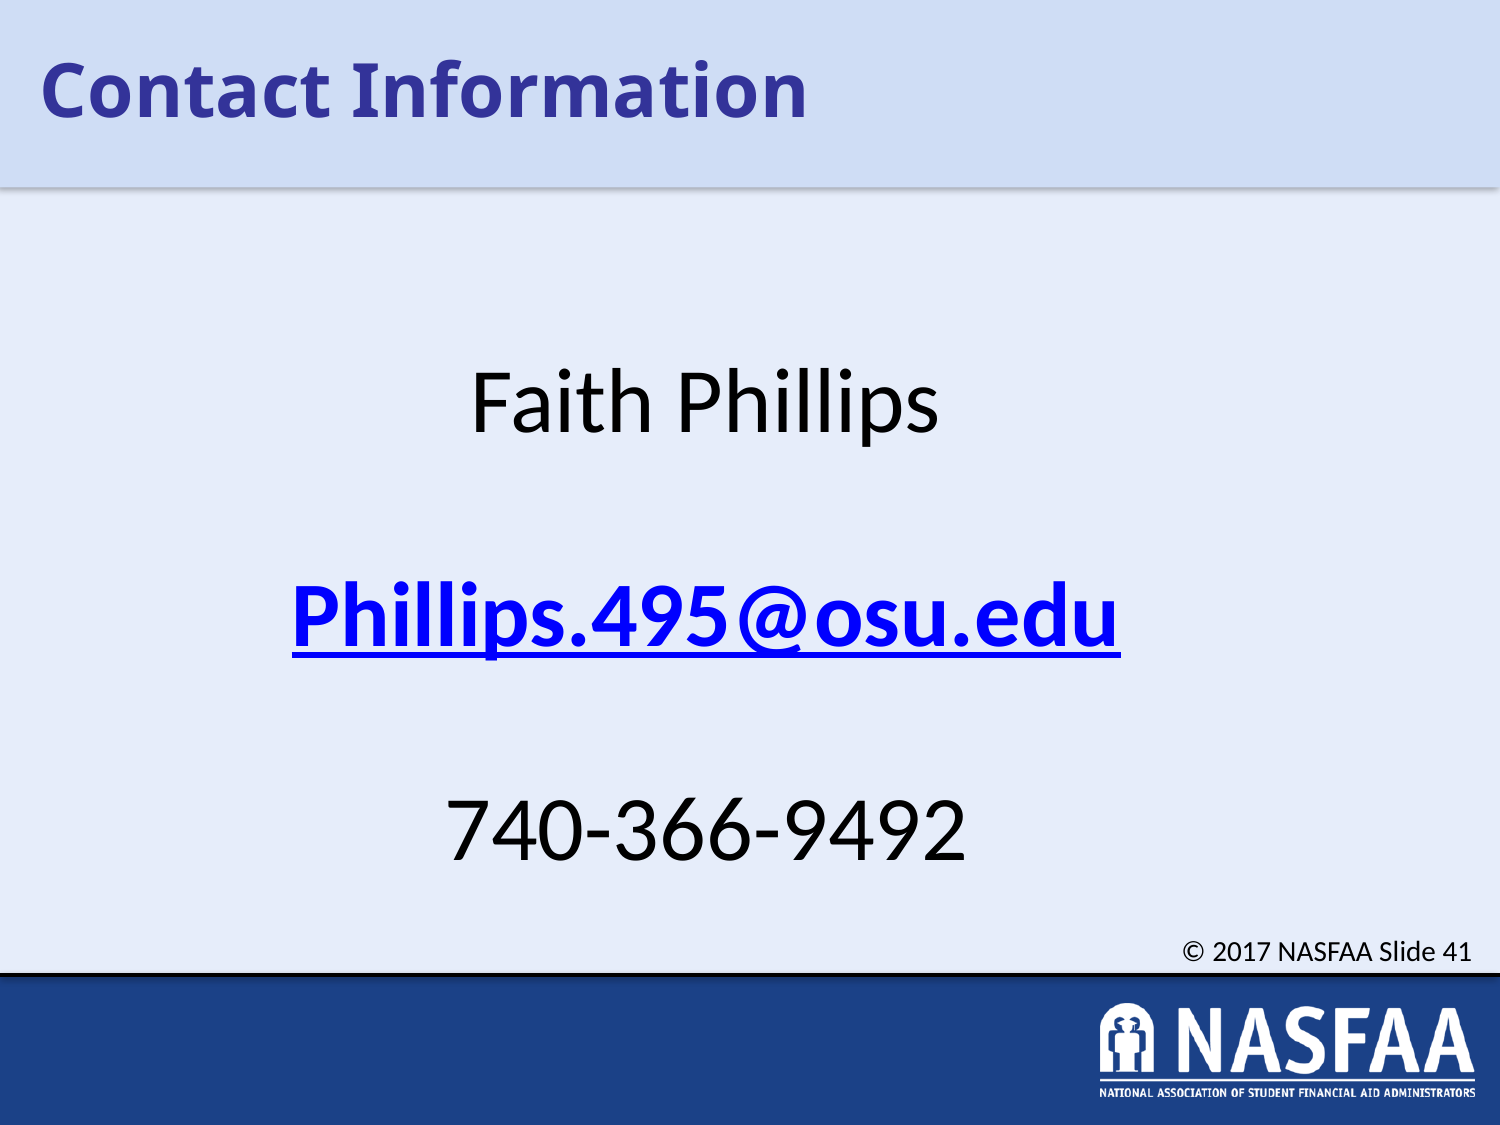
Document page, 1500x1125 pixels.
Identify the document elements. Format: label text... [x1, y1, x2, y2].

picture [1100, 1003, 1475, 1097]
title Contact Information [24, 0, 1475, 188]
subtitle Faith Phillips Phillips.495@osu.edu 740-366-9492 [50, 224, 1363, 888]
